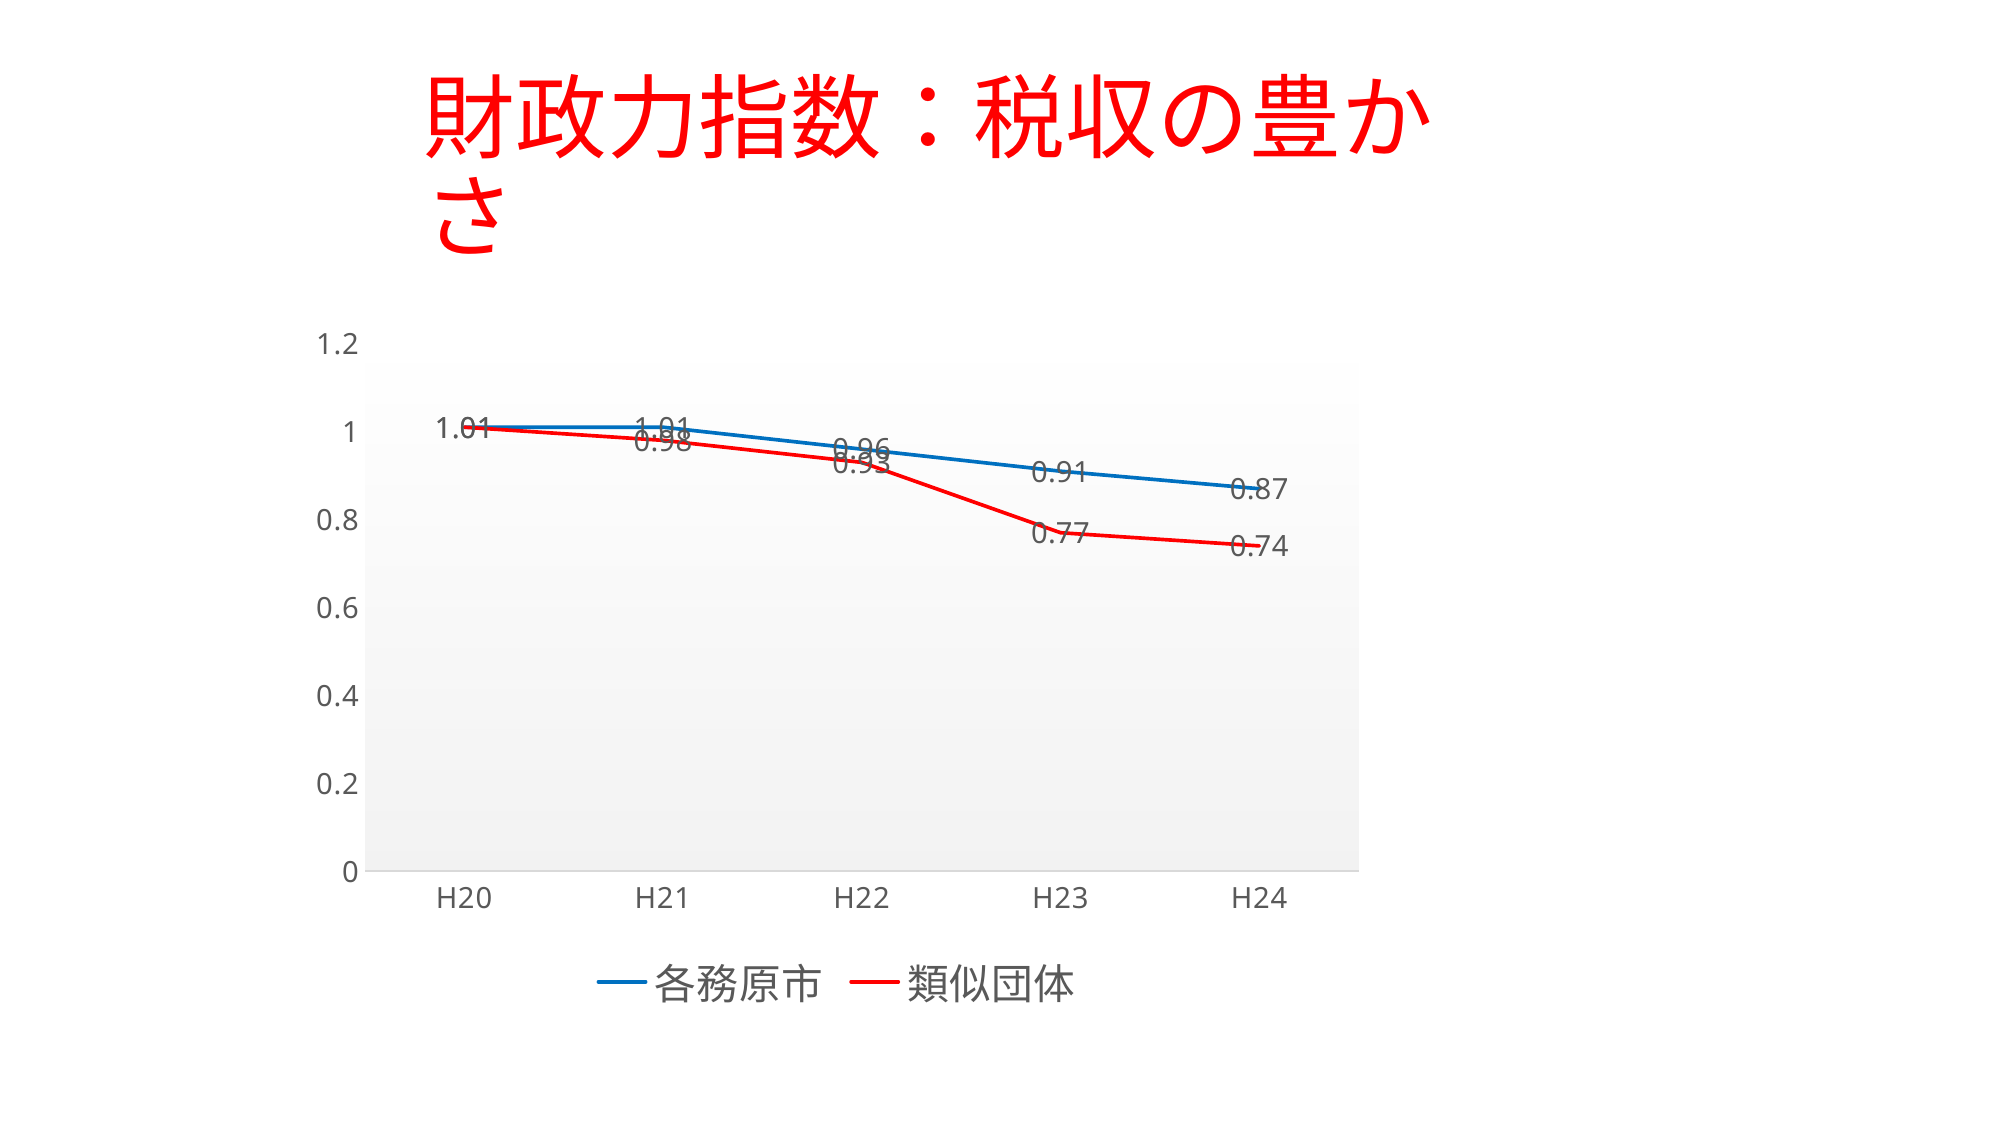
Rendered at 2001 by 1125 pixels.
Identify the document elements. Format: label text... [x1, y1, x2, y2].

title 財政力指数：税収の豊かさ [408, 62, 1524, 280]
chart [294, 309, 1381, 1021]
